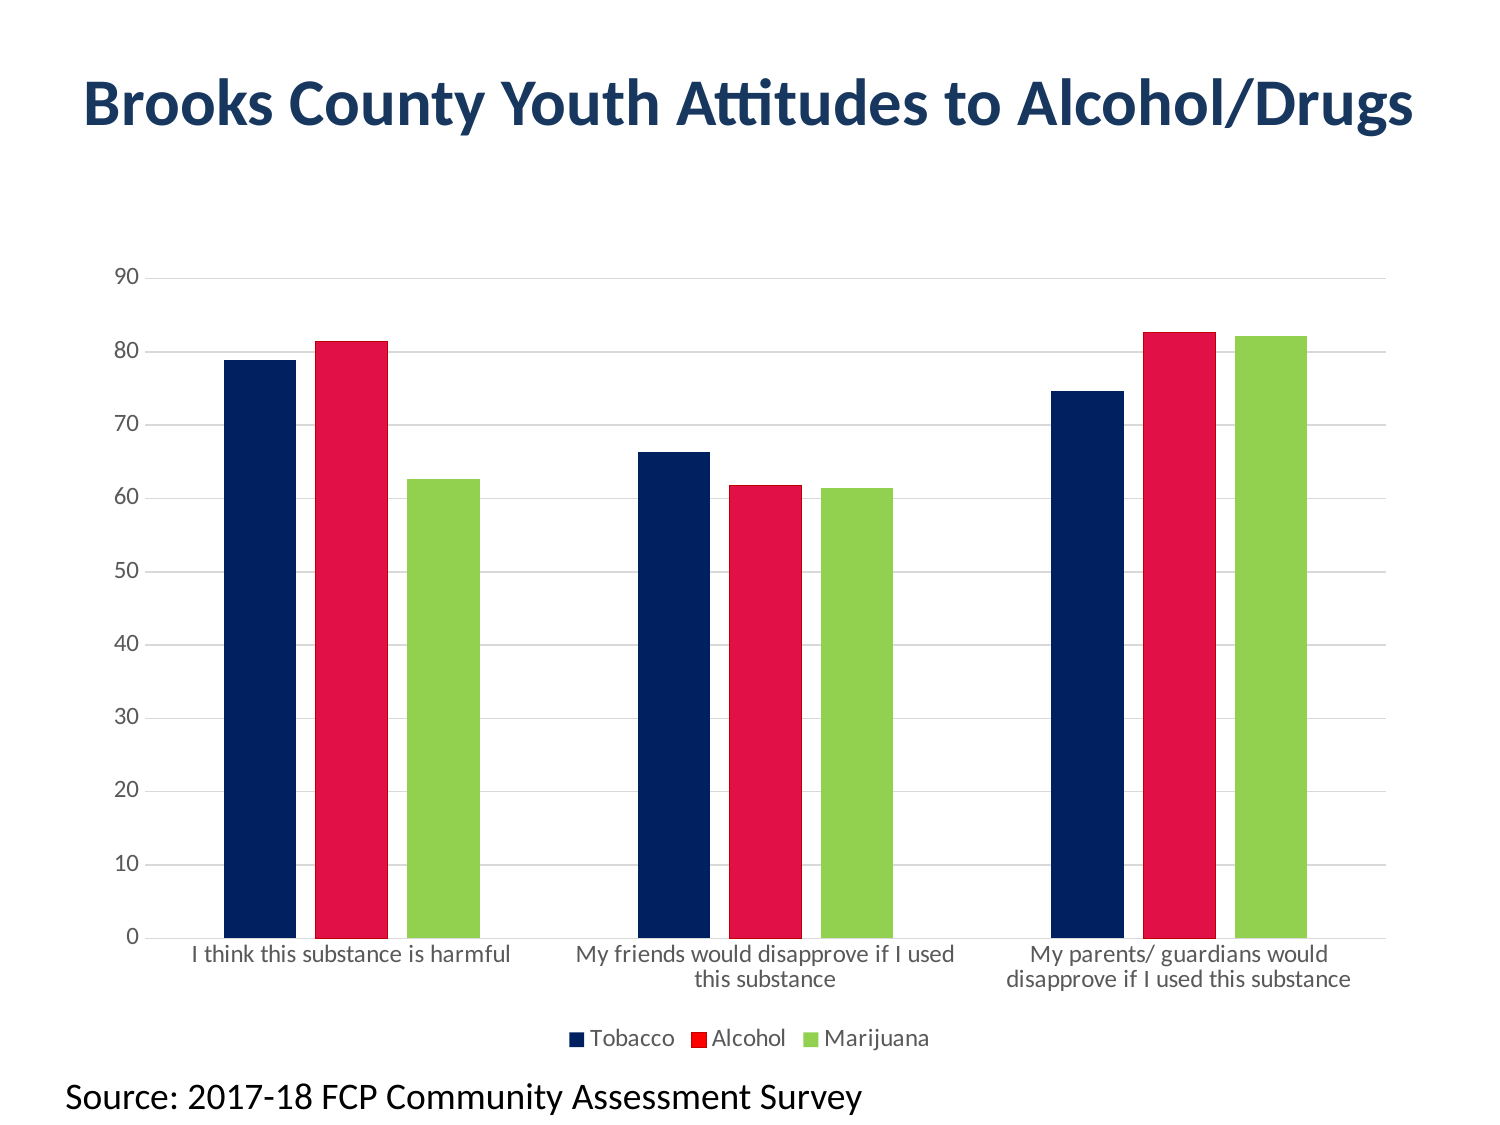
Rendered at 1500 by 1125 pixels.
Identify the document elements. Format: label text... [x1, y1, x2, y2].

text_box Source: 2017-18 FCP Community Assessment Survey [50, 1064, 879, 1125]
chart [87, 249, 1413, 1059]
title Brooks County Youth Attitudes to Alcohol/Drugs [0, 4, 1500, 193]
